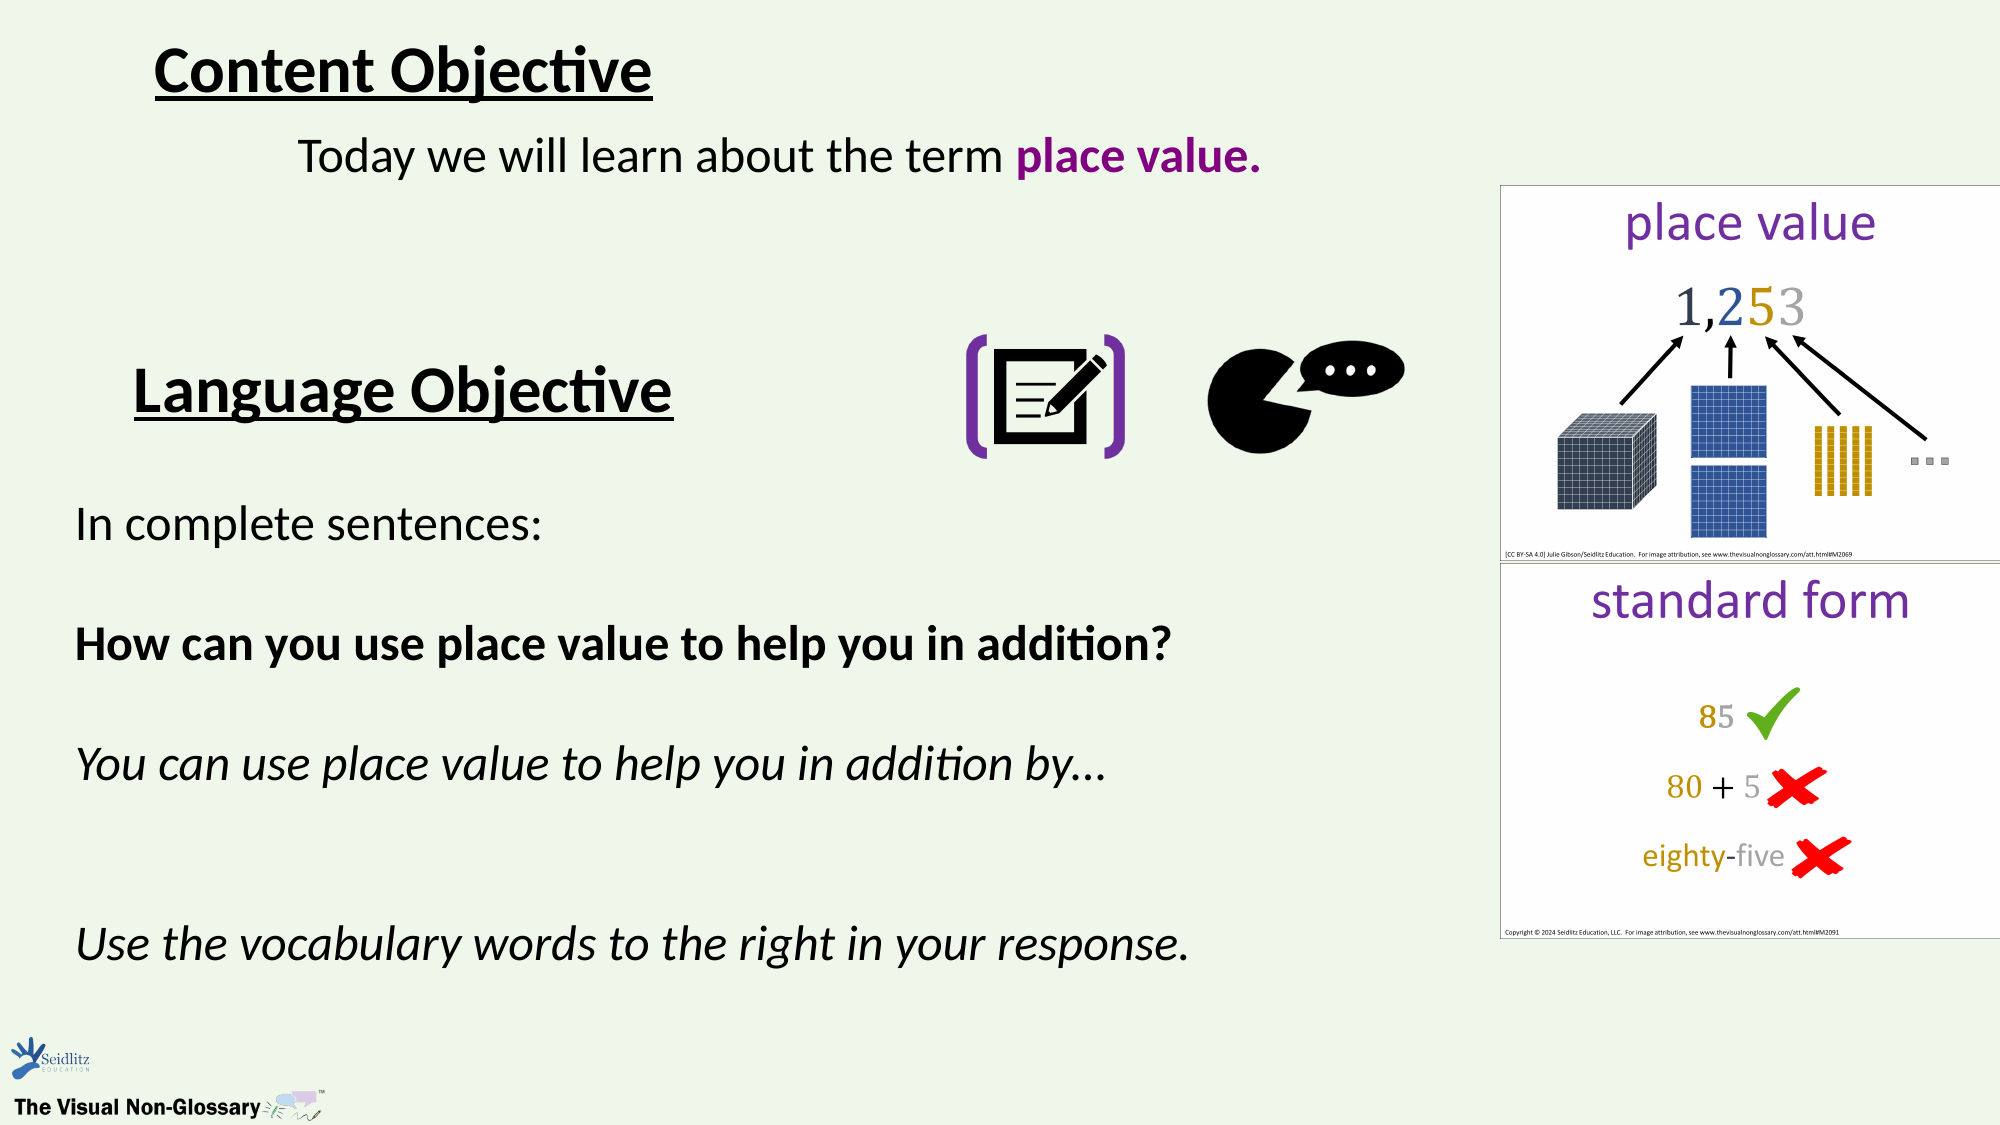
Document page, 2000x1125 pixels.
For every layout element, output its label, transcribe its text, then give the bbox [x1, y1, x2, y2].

picture [1499, 563, 2000, 940]
picture [0, 1034, 328, 1125]
picture [1207, 340, 1405, 454]
text_box Language Objective [119, 338, 689, 434]
picture [1499, 185, 2000, 562]
picture [965, 334, 1126, 460]
text_box In complete sentences: How can you use place value to help you in addition? You can use place value to help you in addition by... Use the vocabulary words to the right in your response. [59, 437, 1500, 978]
text_box Content Objective [139, 17, 669, 113]
text_box Today we will learn about the term place value. [282, 115, 1278, 191]
